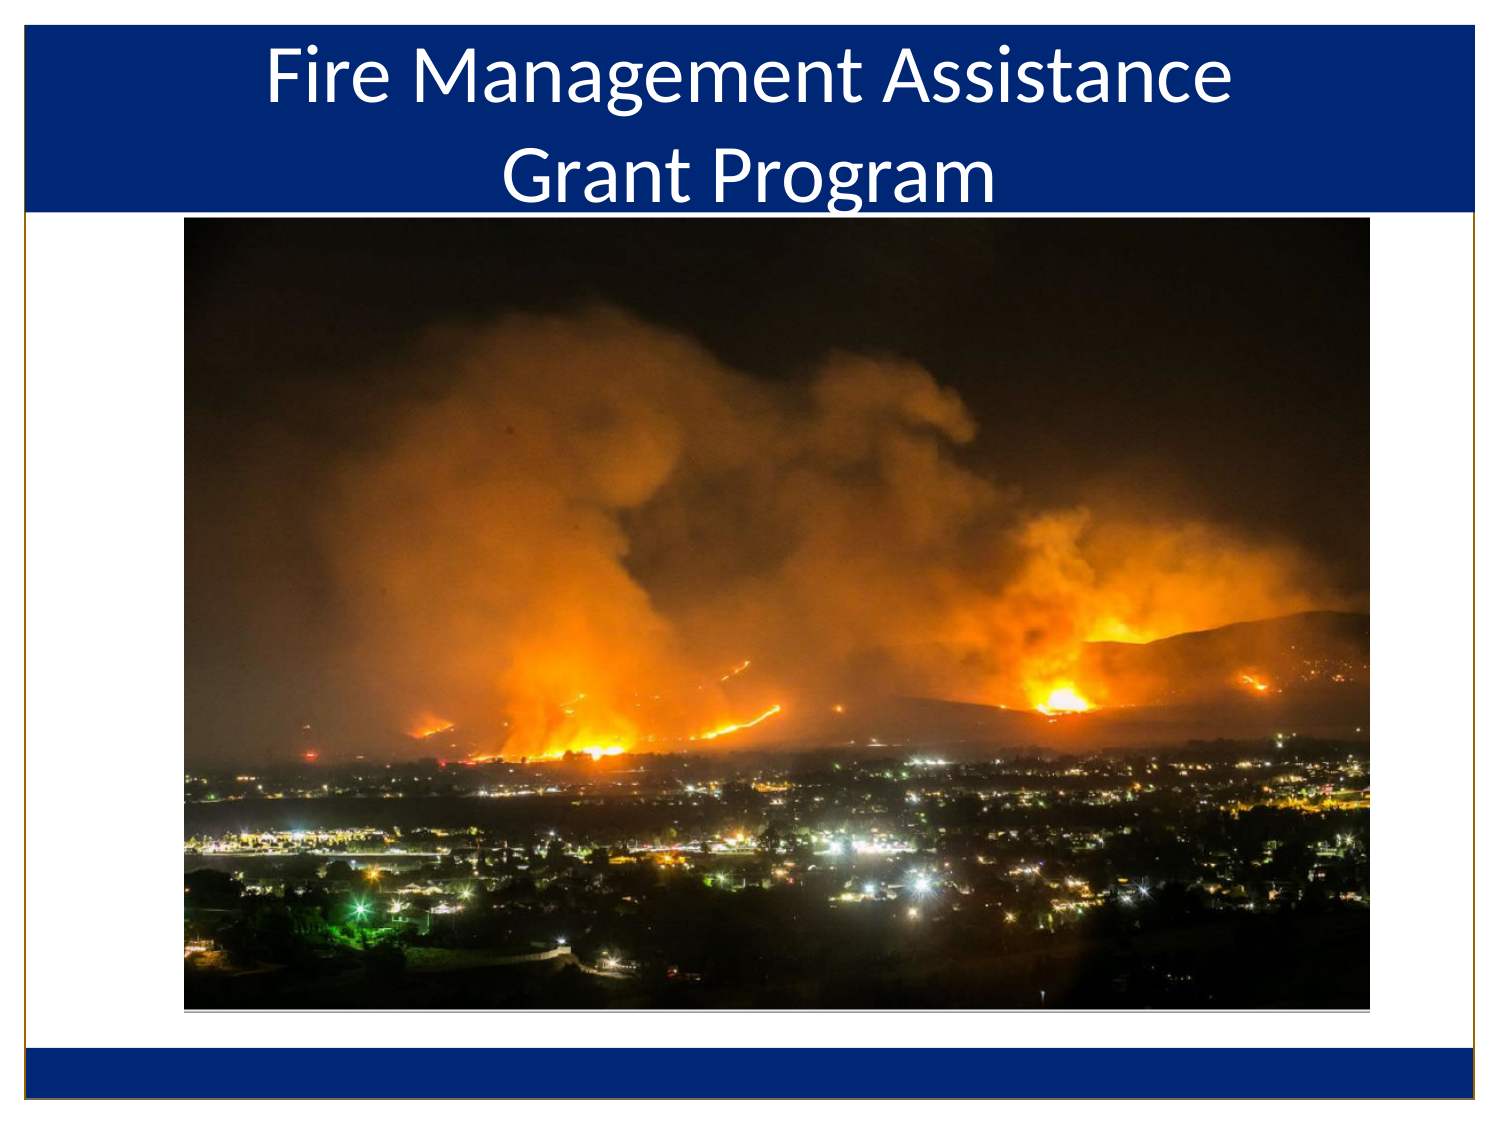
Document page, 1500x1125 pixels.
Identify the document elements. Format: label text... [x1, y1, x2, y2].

text_box Fire Management Assistance Grant Program [24, 24, 1475, 213]
picture [183, 213, 1370, 1013]
